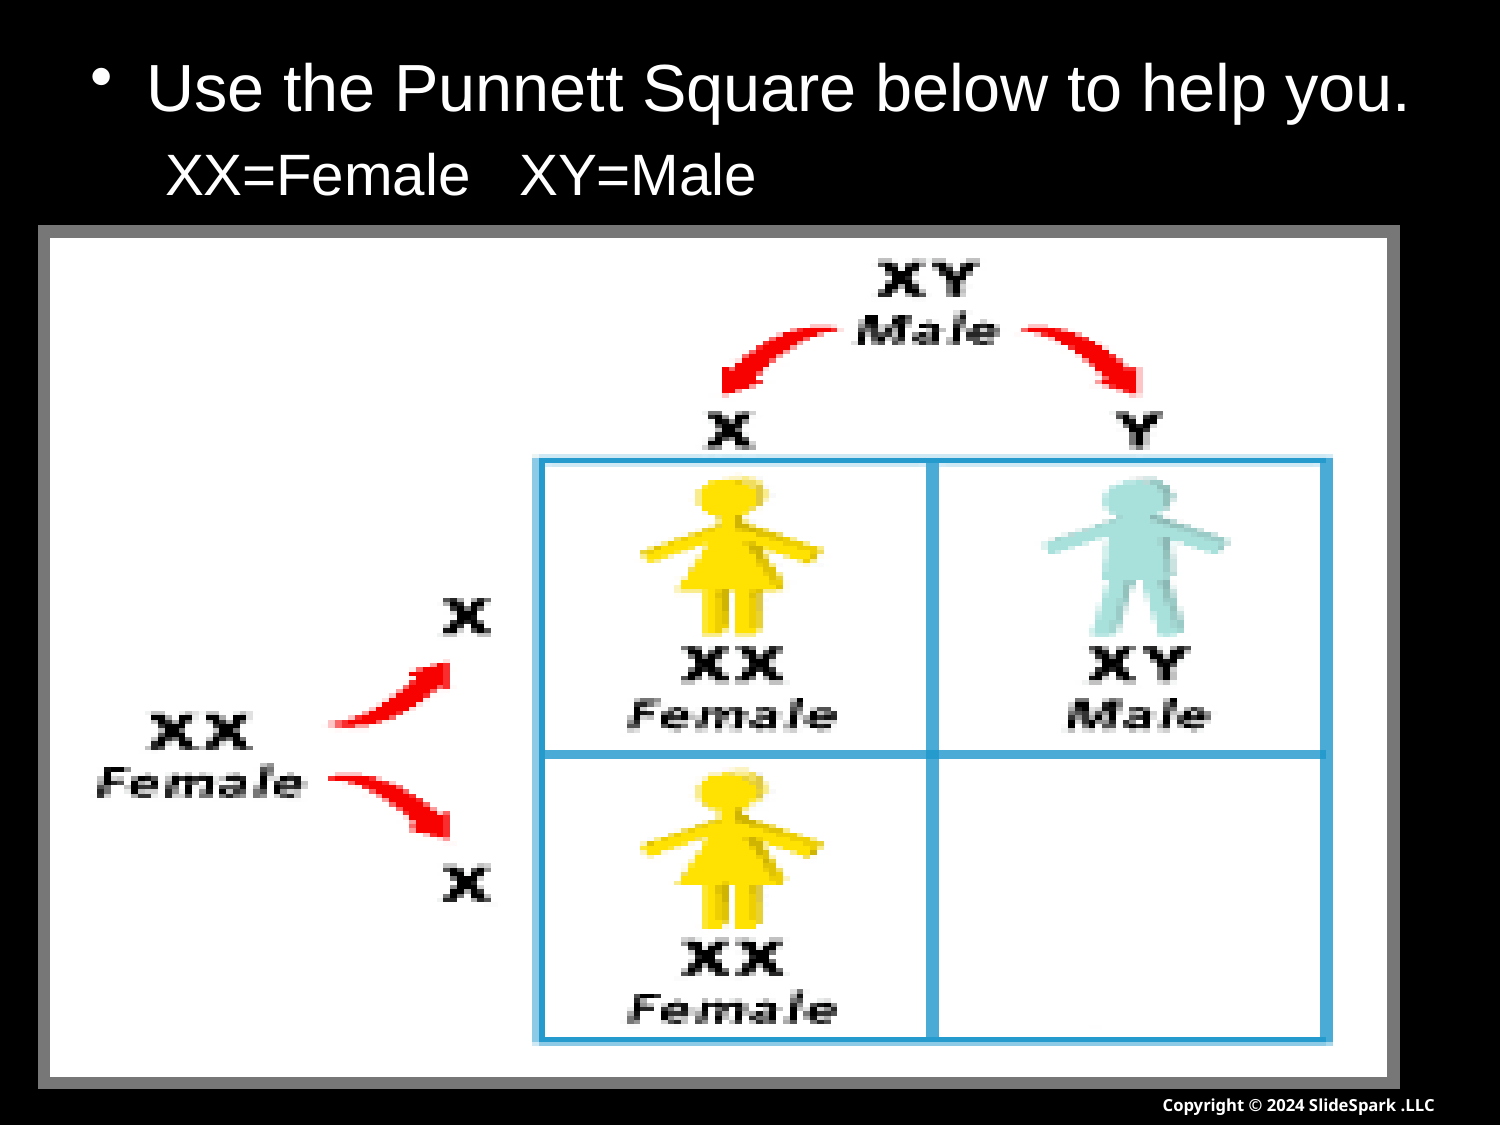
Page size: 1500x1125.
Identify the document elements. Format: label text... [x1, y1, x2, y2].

list Use the Punnett Square below to help you. XX=Female XY=Male [75, 37, 1450, 1000]
picture [49, 237, 1388, 1077]
text_box Copyright © 2024 SlideSpark .LLC [937, 1087, 1450, 1123]
